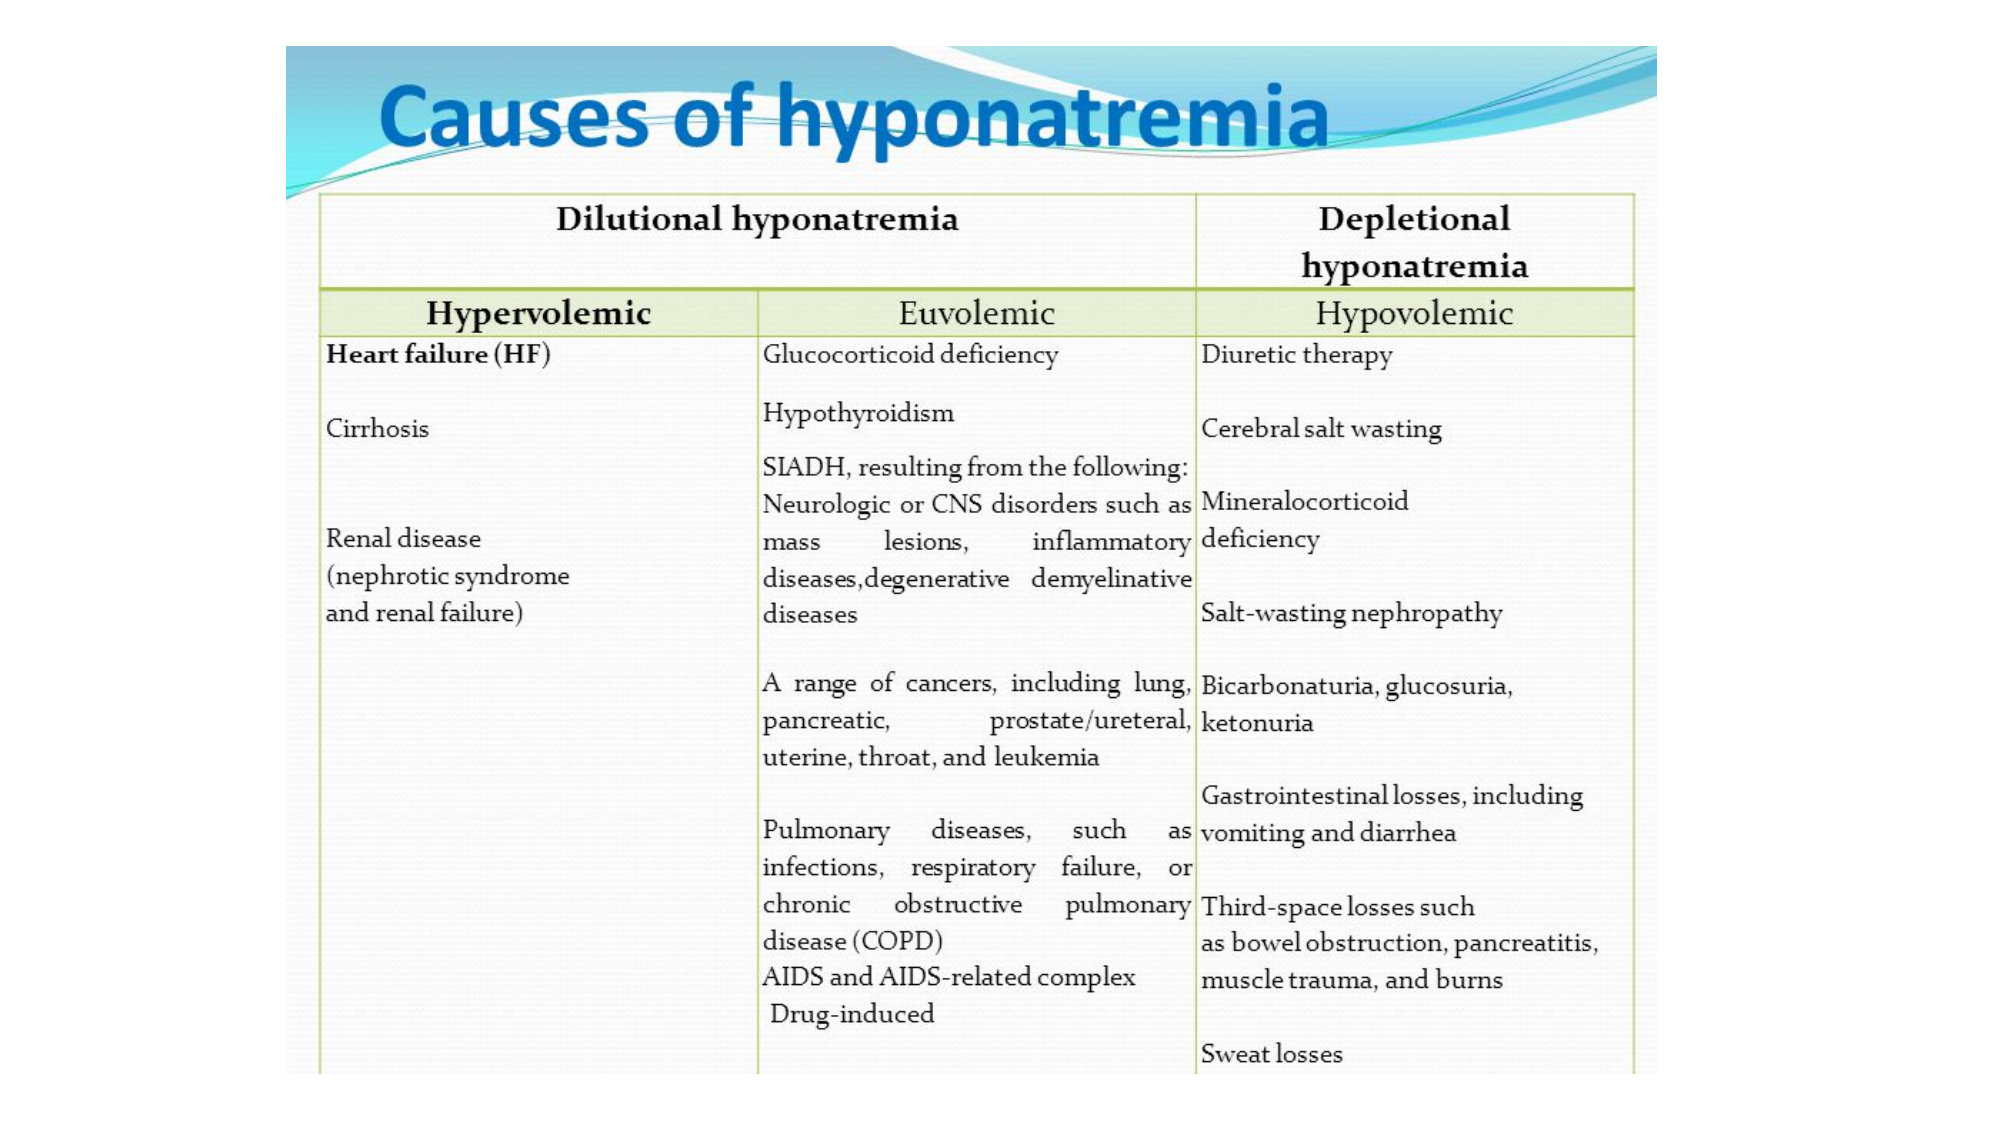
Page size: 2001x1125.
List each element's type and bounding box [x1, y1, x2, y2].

picture [286, 46, 1657, 1074]
